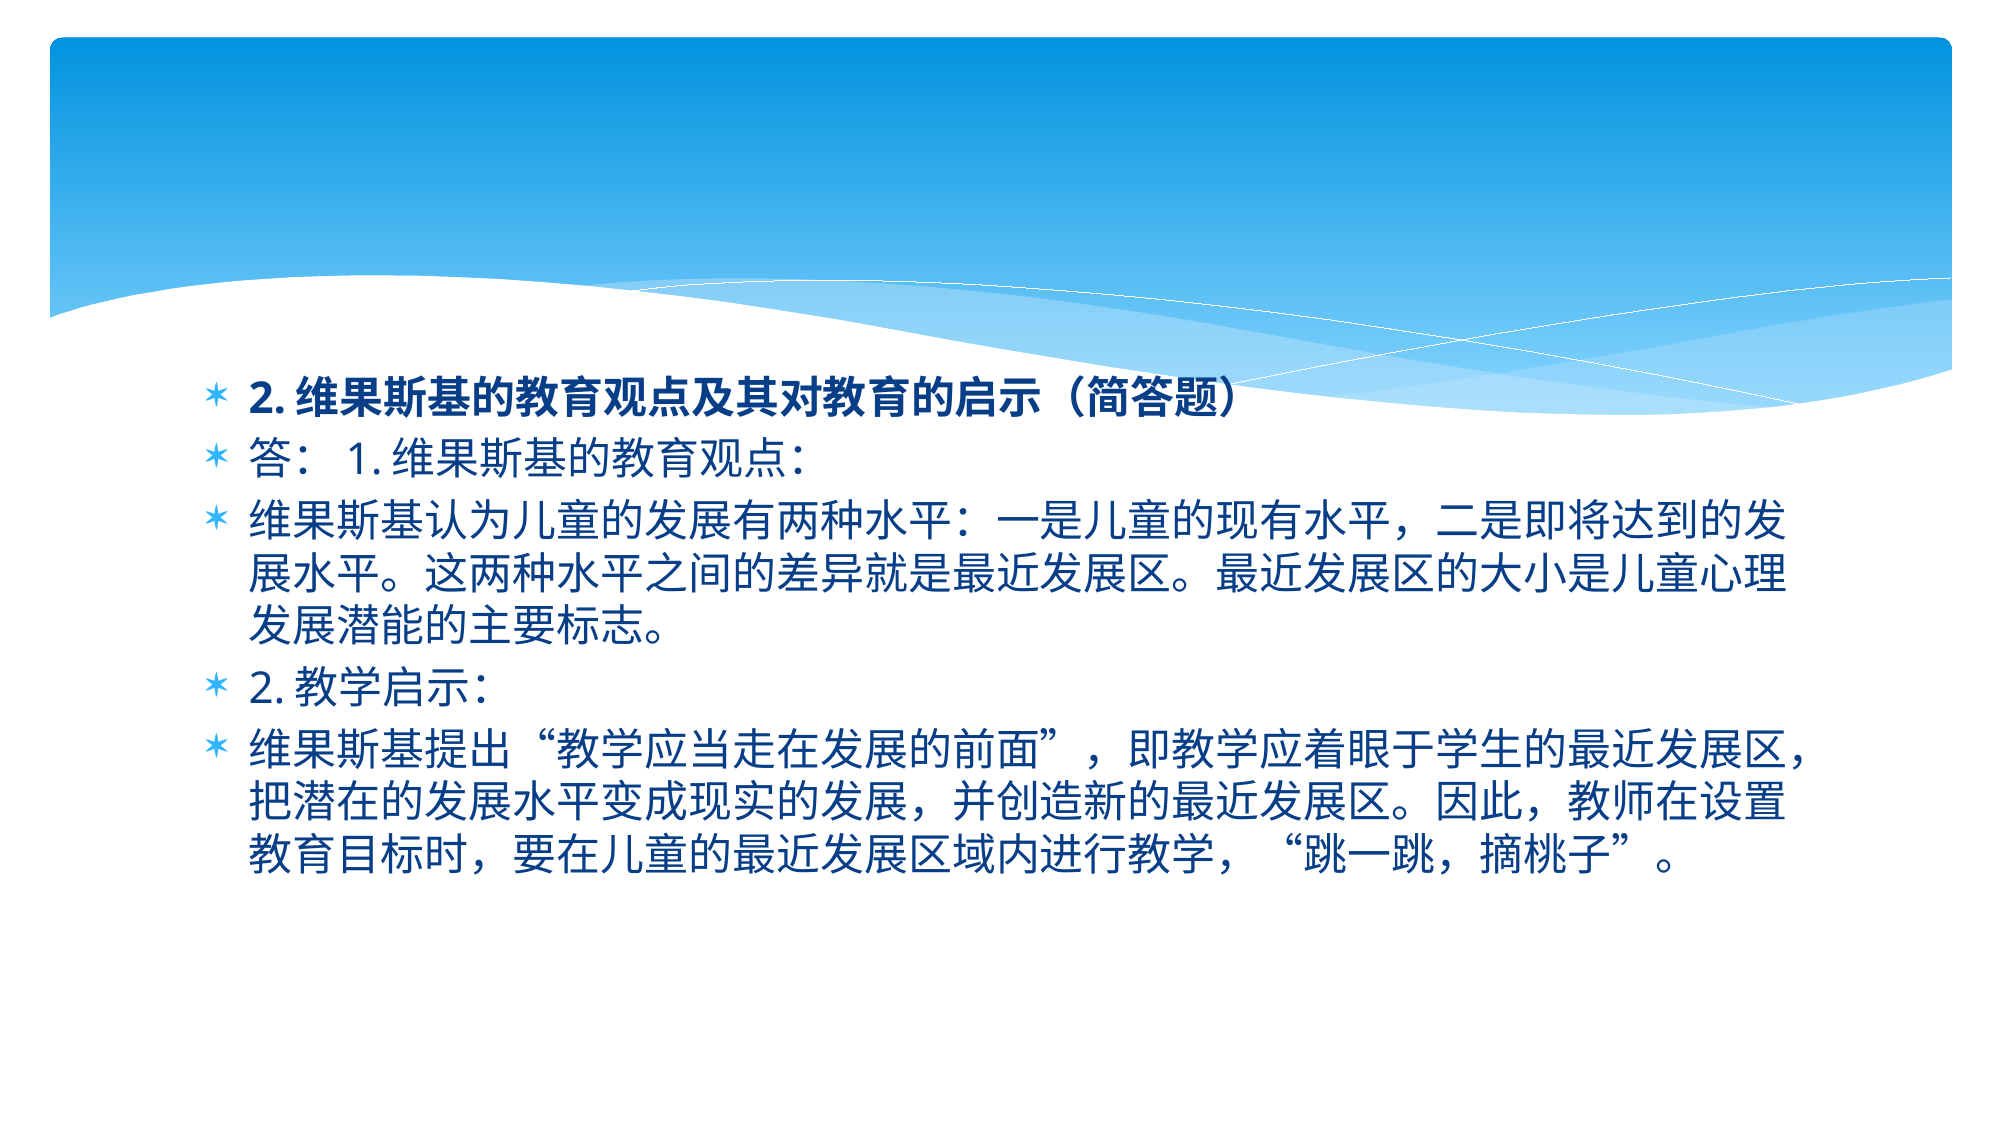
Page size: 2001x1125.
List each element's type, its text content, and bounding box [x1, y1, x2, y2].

list 2.维果斯基的教育观点及其对教育的启示（简答题） 答：1.维果斯基的教育观点： 维果斯基认为儿童的发展有两种水平：一是儿童的现有水平，二是即将达到的发展水平。这两种水平之间的差异就是最近发展区。最近发展区的大小是儿童心理发展潜能的主要标志。 2.教学启示： 维果斯基提出“教学应当走在发展的前面”，即教学应着眼于学生的最近发展区，把潜在的发展水平变成现实的发展，并创造新的最近发展区。因此，教师在设置教育目标时，要在儿童的最近发展区域内进行教学，“跳一跳，摘桃子”。 [190, 361, 1812, 928]
